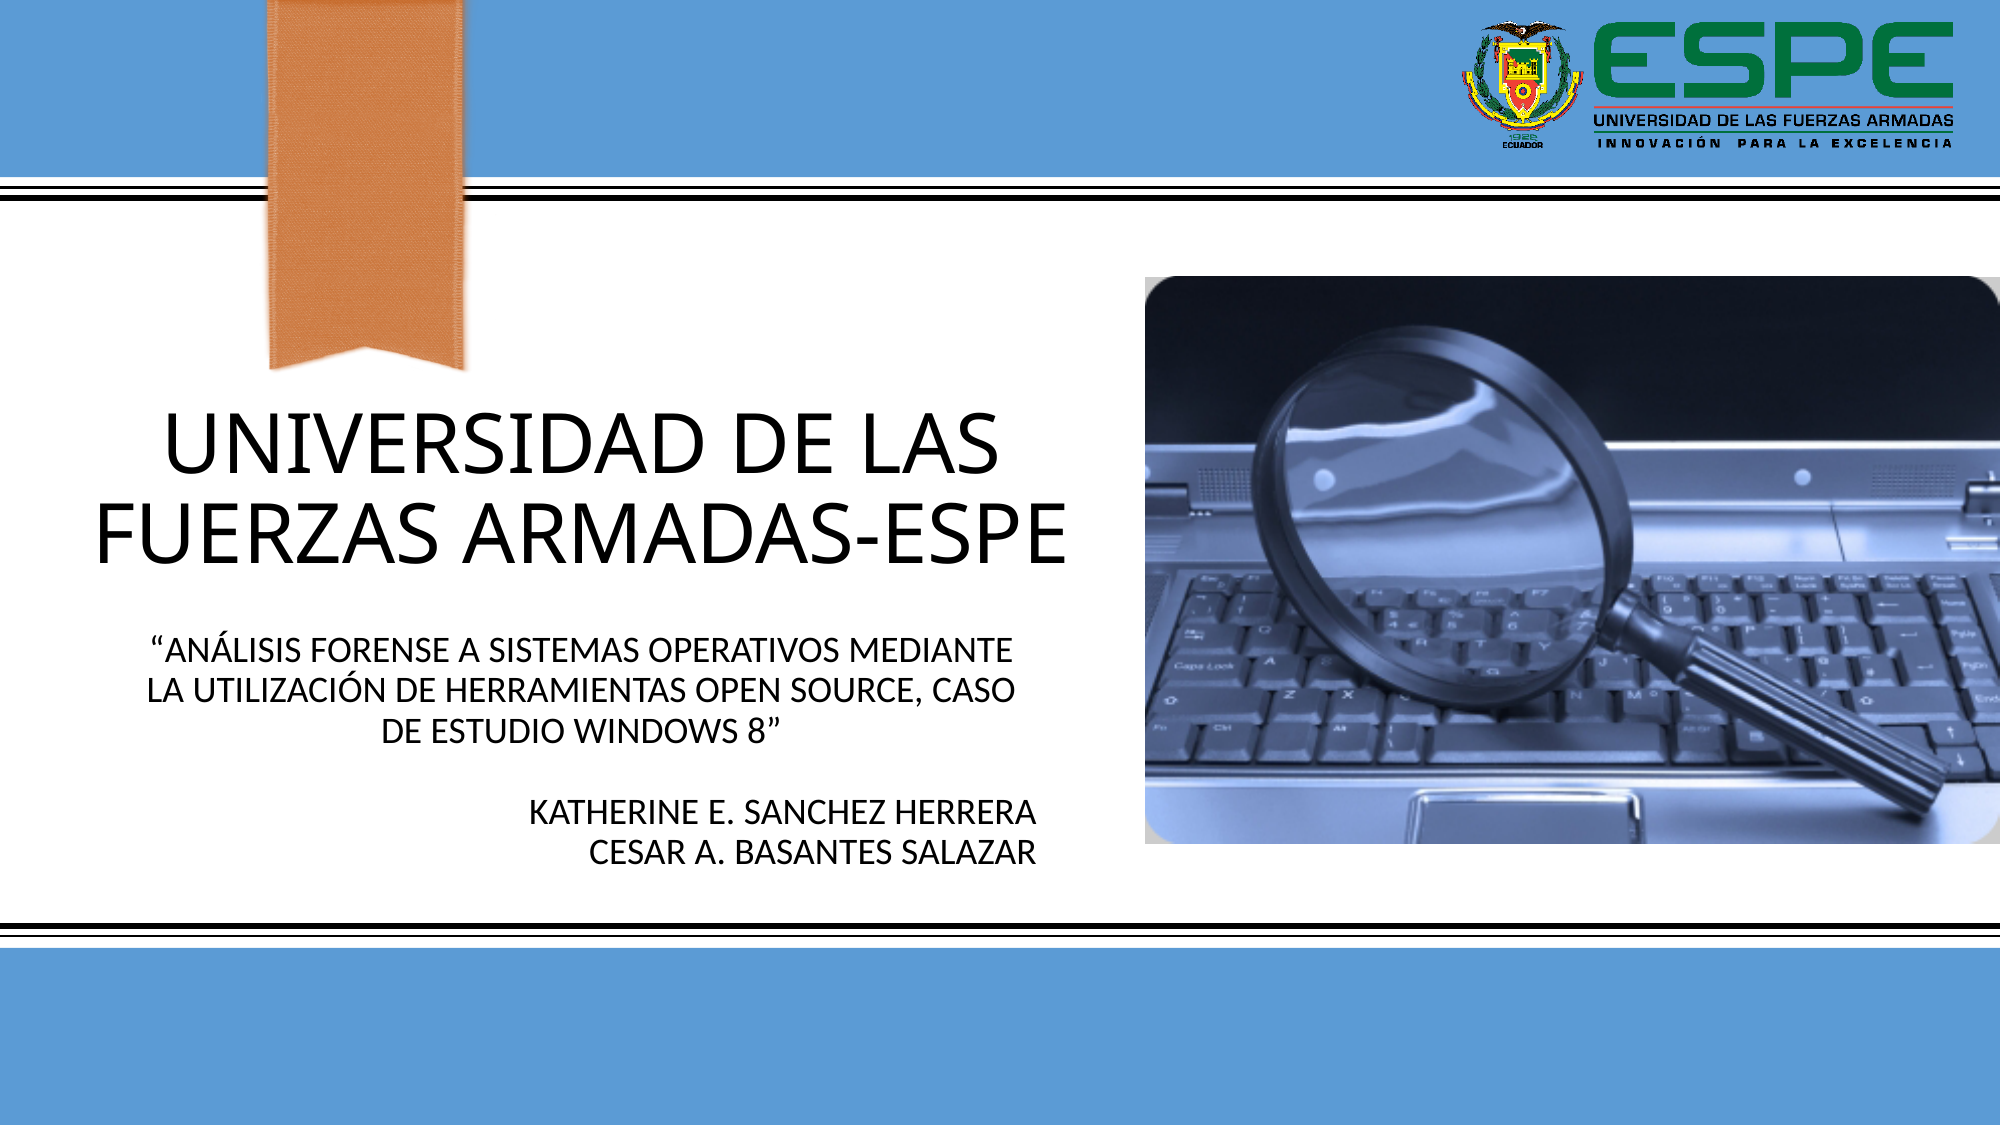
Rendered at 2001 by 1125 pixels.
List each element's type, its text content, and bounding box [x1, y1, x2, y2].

title UNIVERSIDAD DE LAS FUERZAS ARMADAS-ESPE [41, 376, 1122, 608]
subtitle “ANÁLISIS FORENSE A SISTEMAS OPERATIVOS MEDIANTE LA UTILIZACIÓN DE HERRAMIENTAS OPEN SOURCE, CASO DE ESTUDIO WINDOWS 8” KATHERINE E. SANCHEZ HERRERA CESAR A. BASANTES SALAZAR [111, 622, 1052, 769]
picture [1145, 276, 2000, 844]
picture [1462, 21, 1953, 148]
